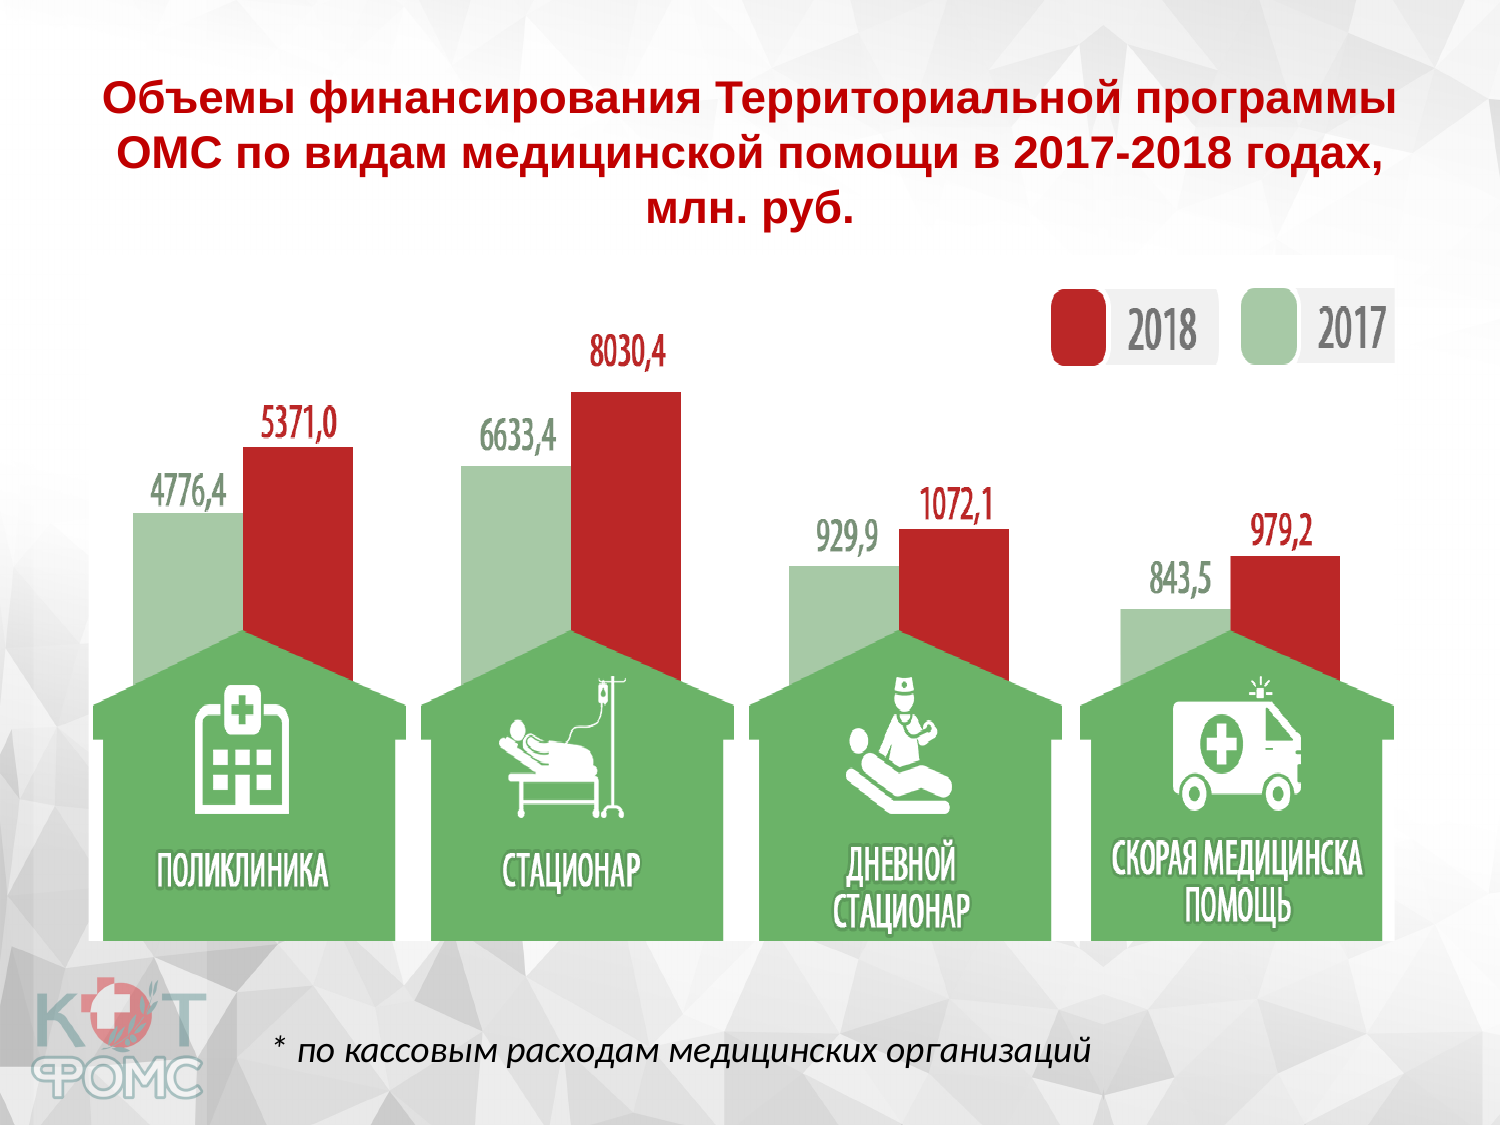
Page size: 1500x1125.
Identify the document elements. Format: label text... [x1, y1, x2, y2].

picture [0, 0, 1500, 1125]
title Объемы финансирования Территориальной программы ОМС по видам медицинской помощи в 2017-2018 годах, млн. руб. [75, 45, 1425, 256]
text_box * по кассовым расходам медицинских организаций [254, 1017, 1259, 1078]
